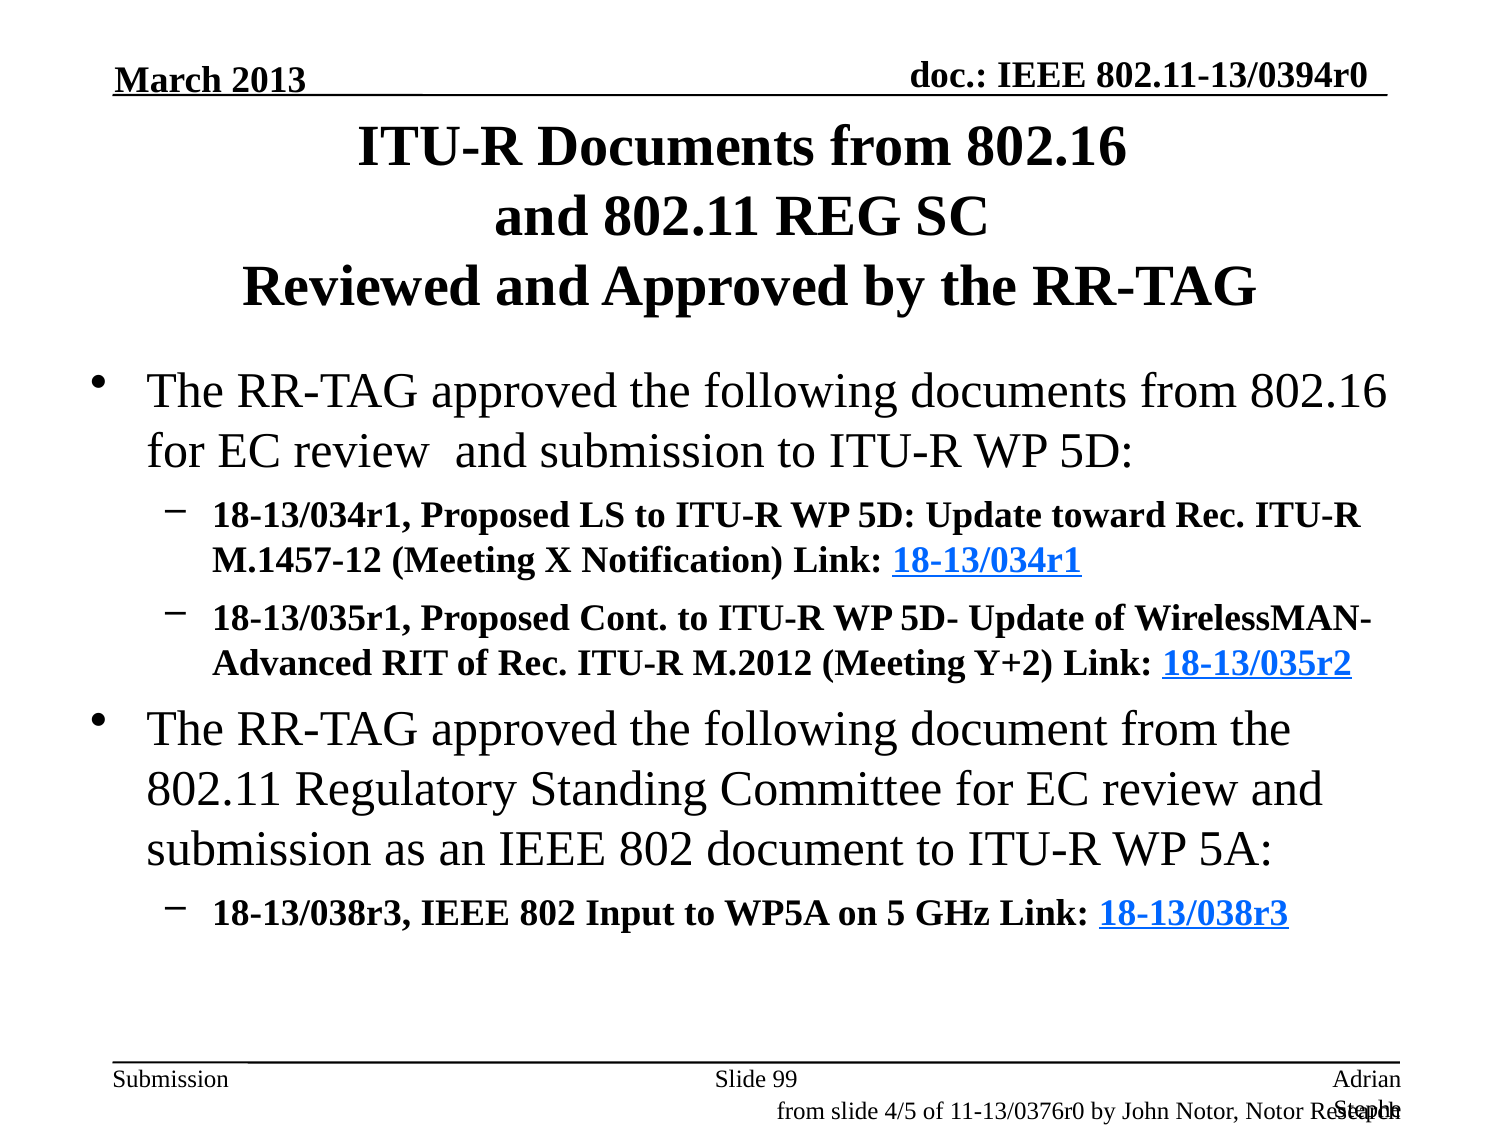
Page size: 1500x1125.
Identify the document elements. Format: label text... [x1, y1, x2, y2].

list The RR-TAG approved the following documents from 802.16 for EC review and submission to ITU-R WP 5D: 18-13/034r1, Proposed LS to ITU-R WP 5D: Update toward Rec. ITU-R M.1457-12 (Meeting X Notification) Link: 18-13/034r1 18-13/035r1, Proposed Cont. to ITU-R WP 5D- Update of WirelessMAN-Advanced RIT of Rec. ITU-R M.2012 (Meeting Y+2) Link: 18-13/035r2 The RR-TAG approved the following document from the 802.11 Regulatory Standing Committee for EC review and submission as an IEEE 802 document to ITU-R WP 5A: 18-13/038r3, IEEE 802 Input to WP5A on 5 GHz Link: 18-13/038r3 [75, 350, 1425, 1000]
title ITU-R Documents from 802.16 and 802.11 REG SC Reviewed and Approved by the RR-TAG [112, 112, 1388, 313]
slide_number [114, 54, 374, 100]
slide_number Slide 99 [712, 1062, 800, 1087]
footer Adrian Stephens, Intel Corporation [1325, 1062, 1402, 1087]
text_box from slide 4/5 of 11-13/0376r0 by John Notor, Notor Research [343, 1087, 1417, 1125]
